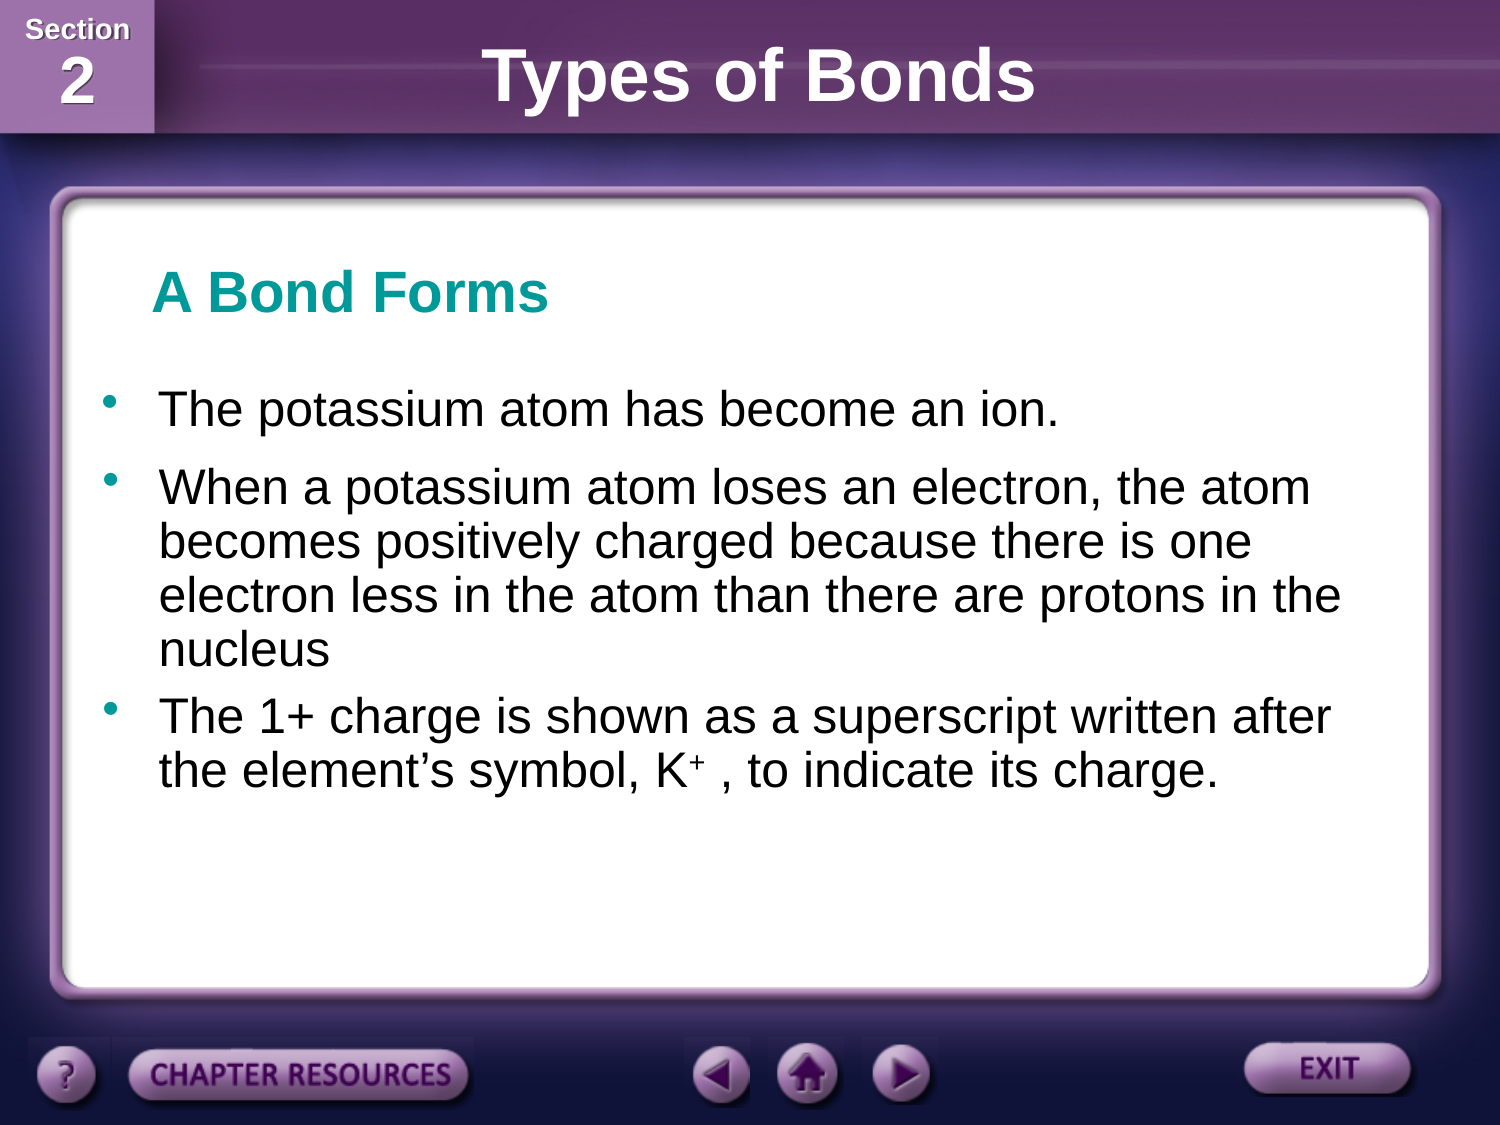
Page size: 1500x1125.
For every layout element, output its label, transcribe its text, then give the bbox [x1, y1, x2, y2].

text_box The potassium atom has become an ion. [86, 376, 1337, 445]
picture [0, 0, 1500, 1125]
text_box A Bond Forms [136, 254, 582, 333]
text_box The 1+ charge is shown as a superscript written after the element’s symbol, K+ , to indicate its charge. [87, 683, 1425, 806]
text_box When a potassium atom loses an electron, the atom becomes positively charged because there is one electron less in the atom than there are protons in the nucleus [87, 454, 1425, 683]
